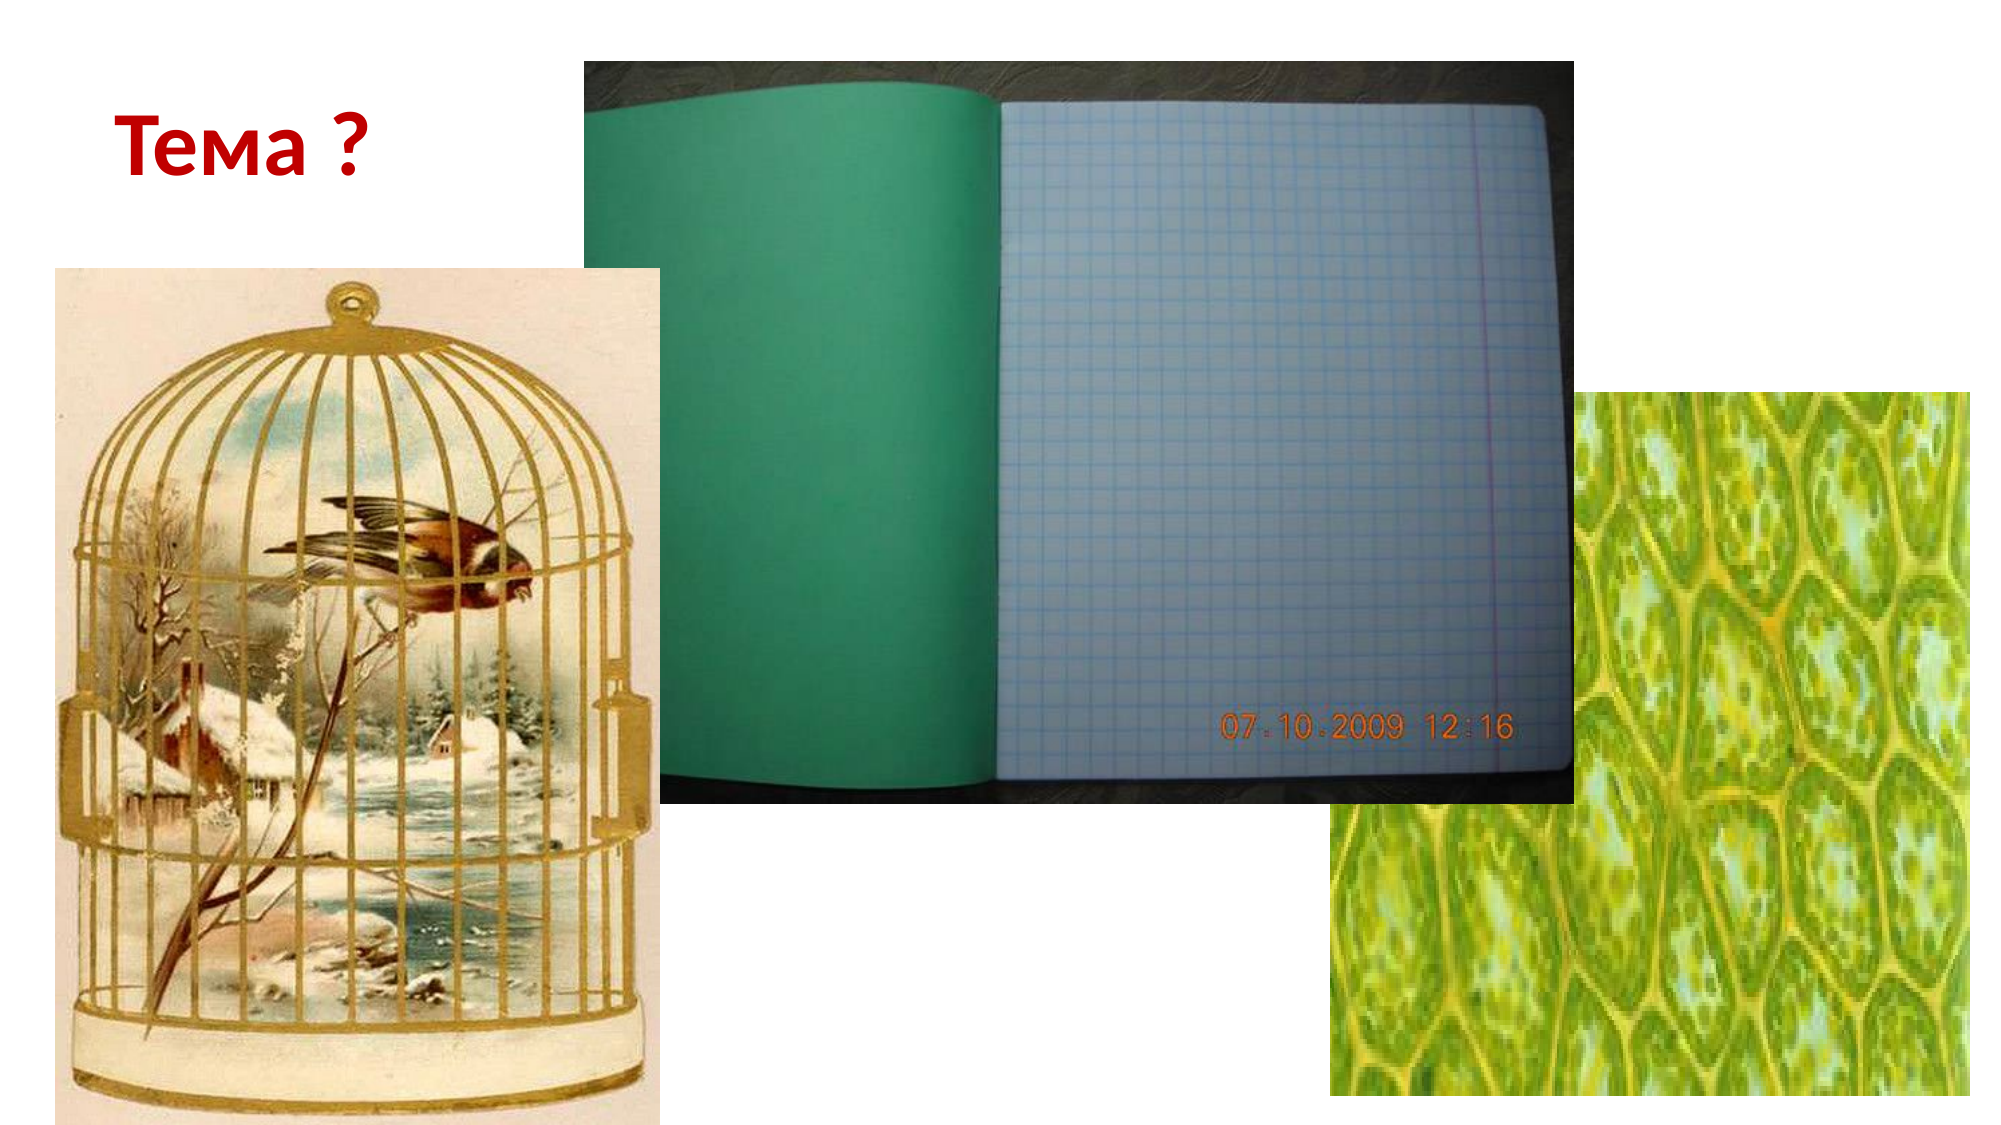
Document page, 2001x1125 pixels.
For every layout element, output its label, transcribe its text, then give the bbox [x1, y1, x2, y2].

title Тема ? [99, 45, 1900, 233]
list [584, 60, 1574, 804]
picture [55, 268, 661, 1125]
picture [1330, 391, 1971, 1096]
